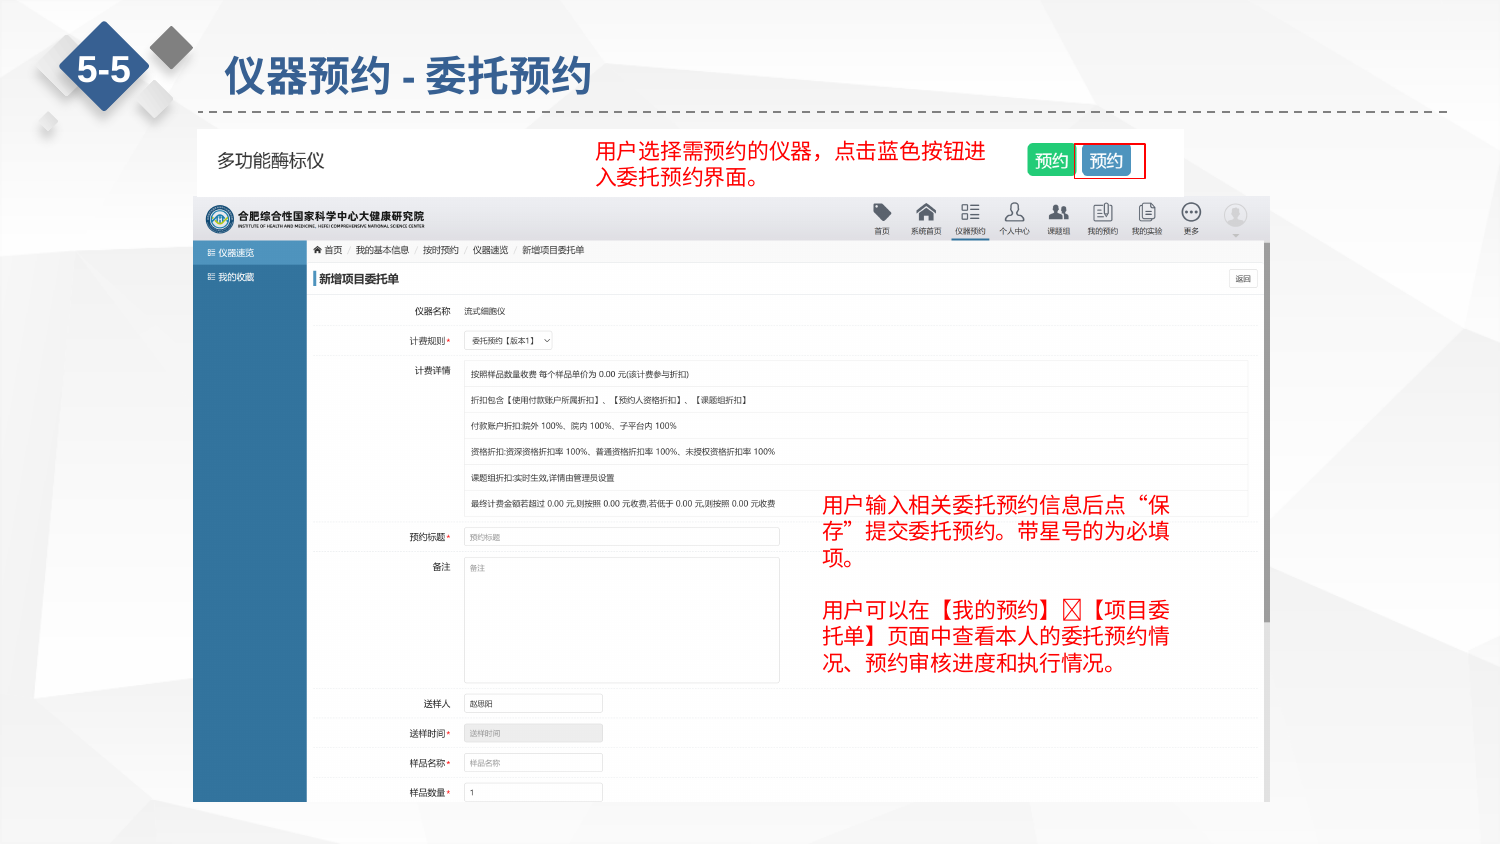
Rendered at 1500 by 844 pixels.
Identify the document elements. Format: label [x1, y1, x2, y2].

picture [0, 0, 1500, 844]
text_box [41, 31, 1448, 129]
